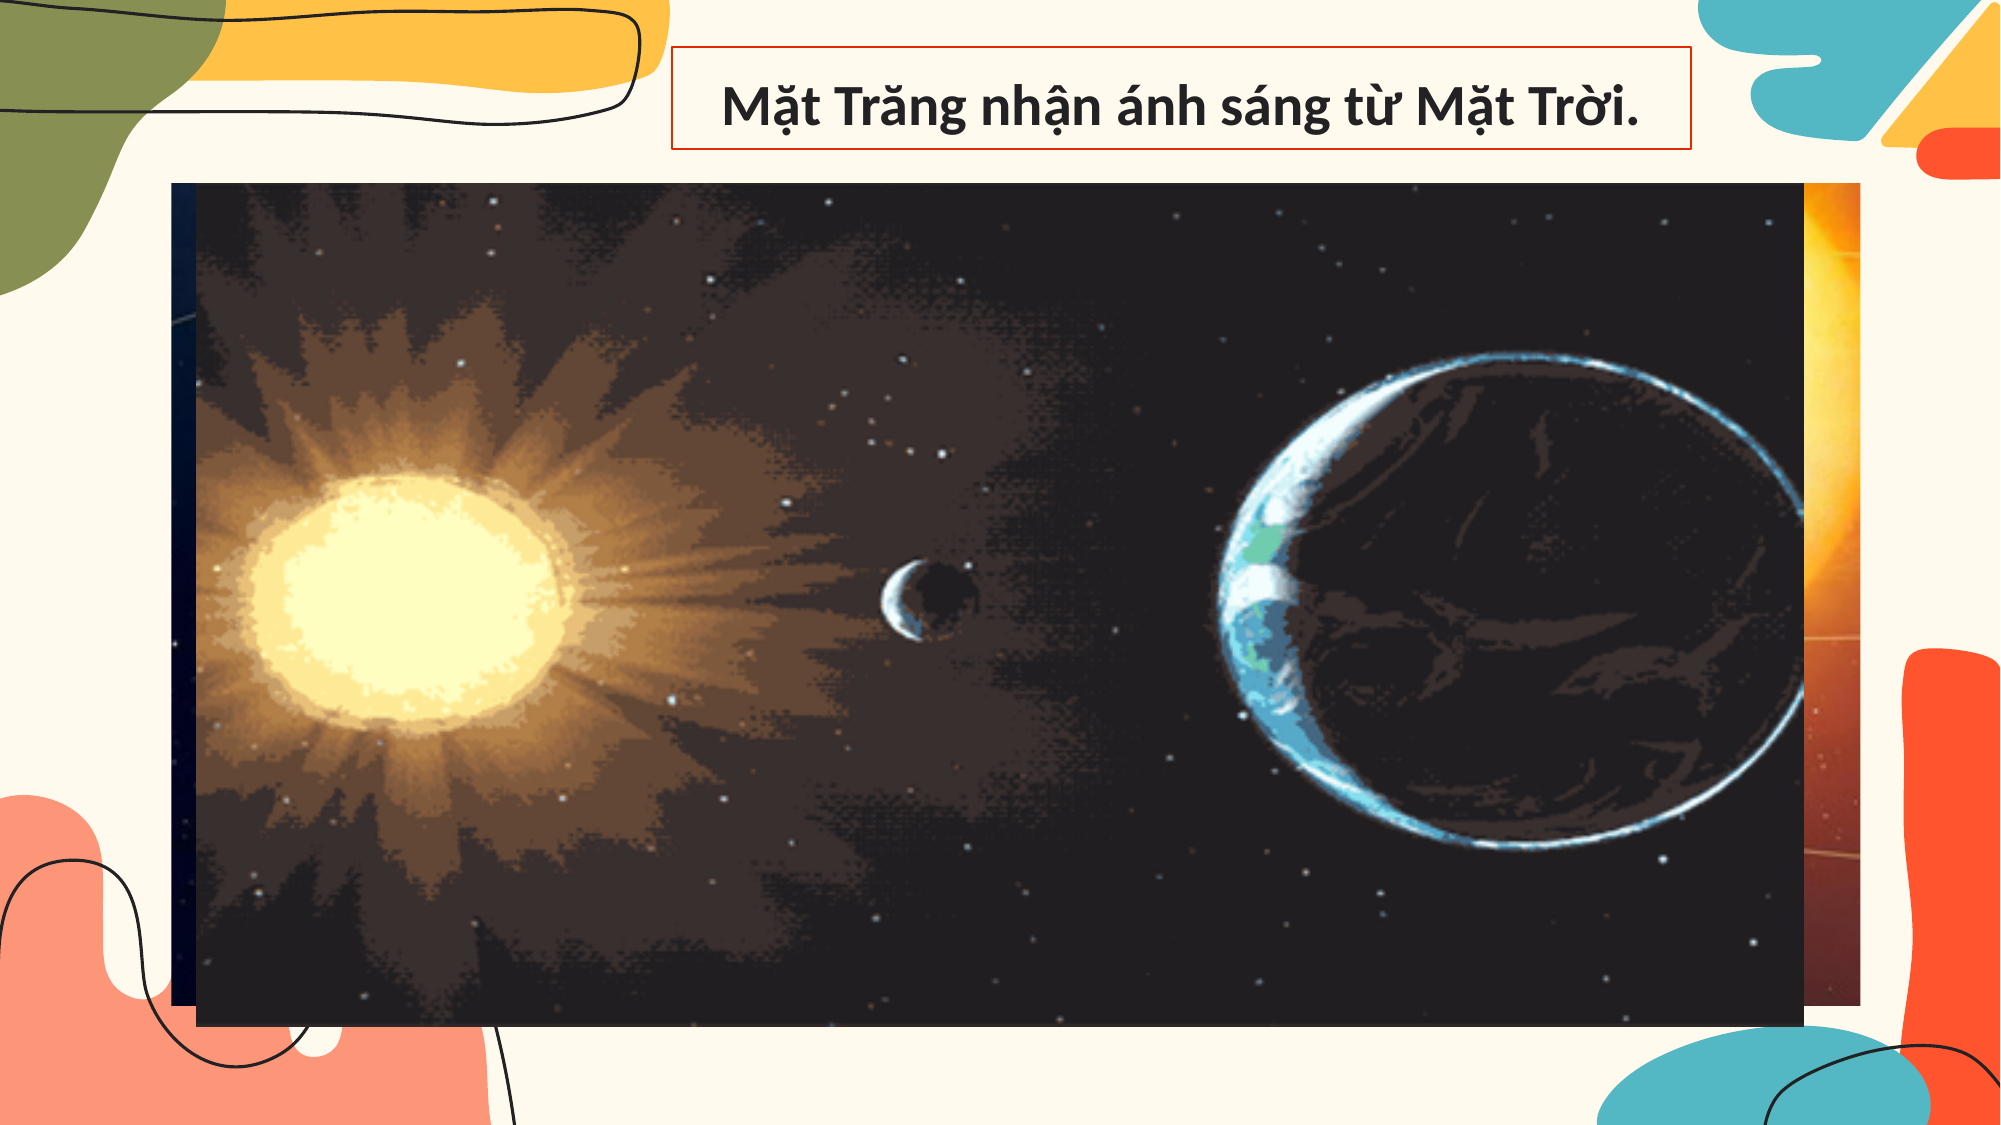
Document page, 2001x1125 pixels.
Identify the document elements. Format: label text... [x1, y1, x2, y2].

picture [171, 182, 1861, 1027]
subtitle Mặt Trăng nhận ánh sáng từ Mặt Trời. [672, 47, 1691, 150]
